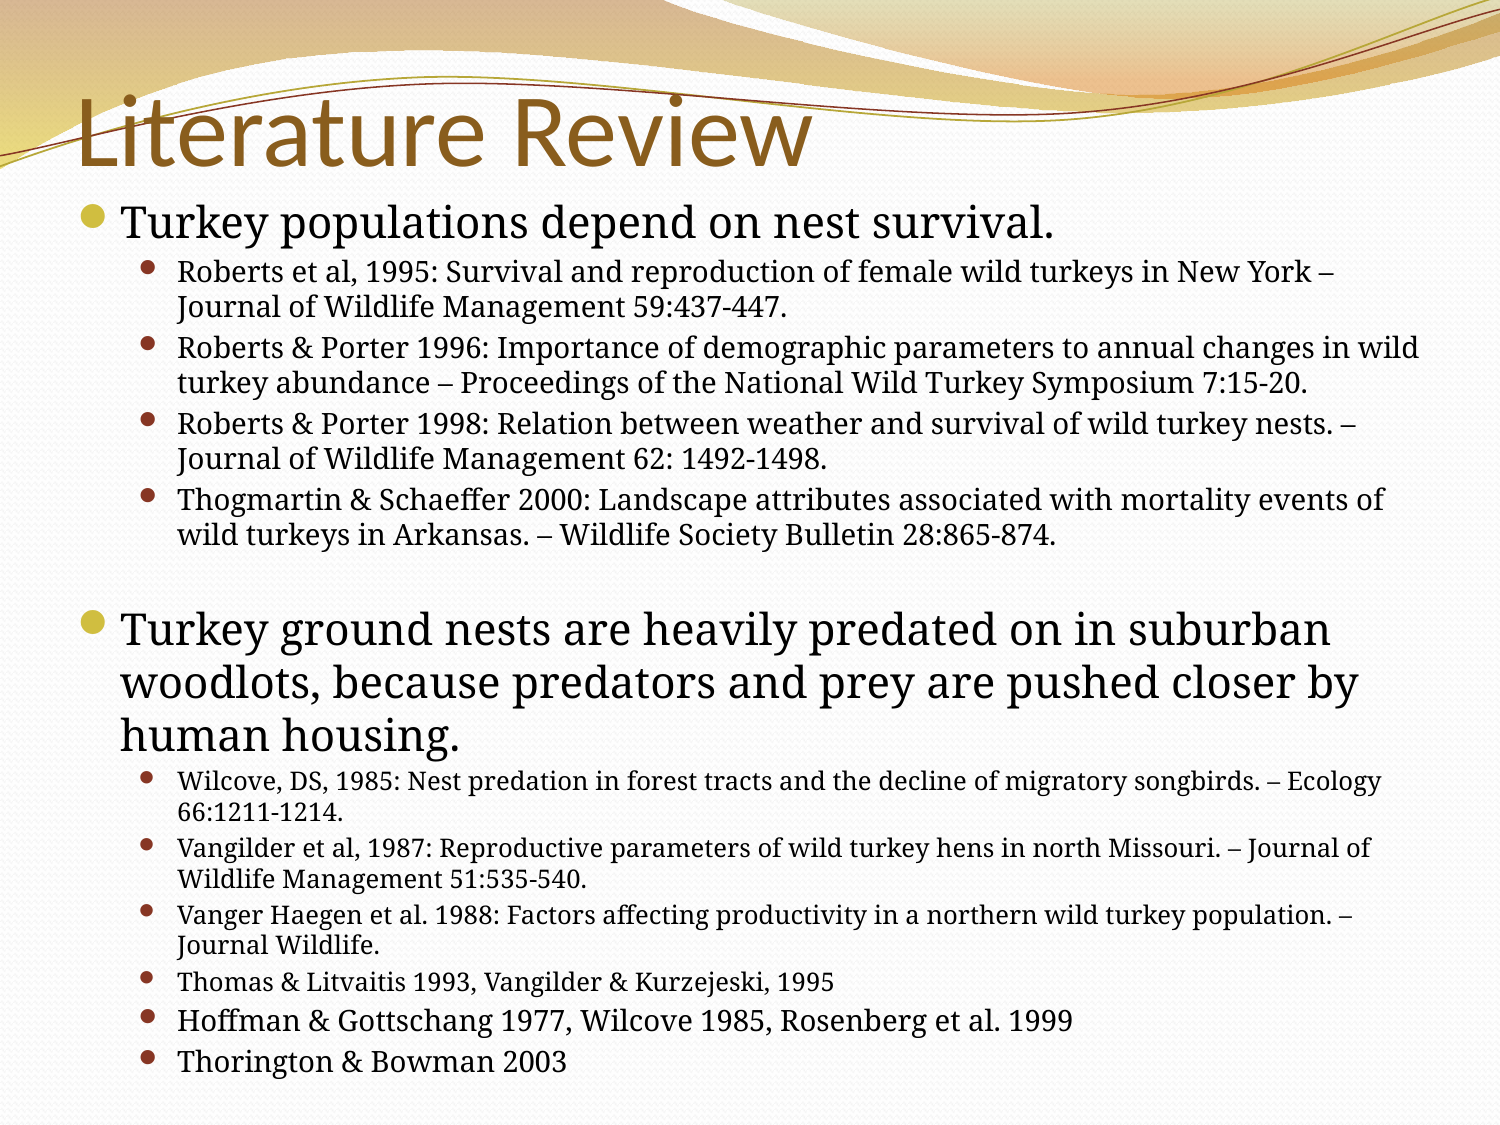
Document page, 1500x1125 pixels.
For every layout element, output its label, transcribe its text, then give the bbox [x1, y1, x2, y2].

title Literature Review [75, 0, 1425, 187]
list Turkey populations depend on nest survival. Roberts et al, 1995: Survival and reproduction of female wild turkeys in New York – Journal of Wildlife Management 59:437-447. Roberts & Porter 1996: Importance of demographic parameters to annual changes in wild turkey abundance – Proceedings of the National Wild Turkey Symposium 7:15-20. Roberts & Porter 1998: Relation between weather and survival of wild turkey nests. – Journal of Wildlife Management 62: 1492-1498. Thogmartin & Schaeffer 2000: Landscape attributes associated with mortality events of wild turkeys in Arkansas. – Wildlife Society Bulletin 28:865-874. Turkey ground nests are heavily predated on in suburban woodlots, because predators and prey are pushed closer by human housing. Wilcove, DS, 1985: Nest predation in forest tracts and the decline of migratory songbirds. – Ecology 66:1211-1214. Vangilder et al, 1987: Reproductive parameters of wild turkey hens in north Missouri. – Journal of Wildlife Management 51:535-540. Vanger Haegen et al. 1988: Factors affecting productivity in a northern wild turkey population. – Journal Wildlife. Thomas & Litvaitis 1993, Vangilder & Kurzejeski, 1995 Hoffman & Gottschang 1977, Wilcove 1985, Rosenberg et al. 1999 Thorington & Bowman 2003 [62, 187, 1450, 1088]
